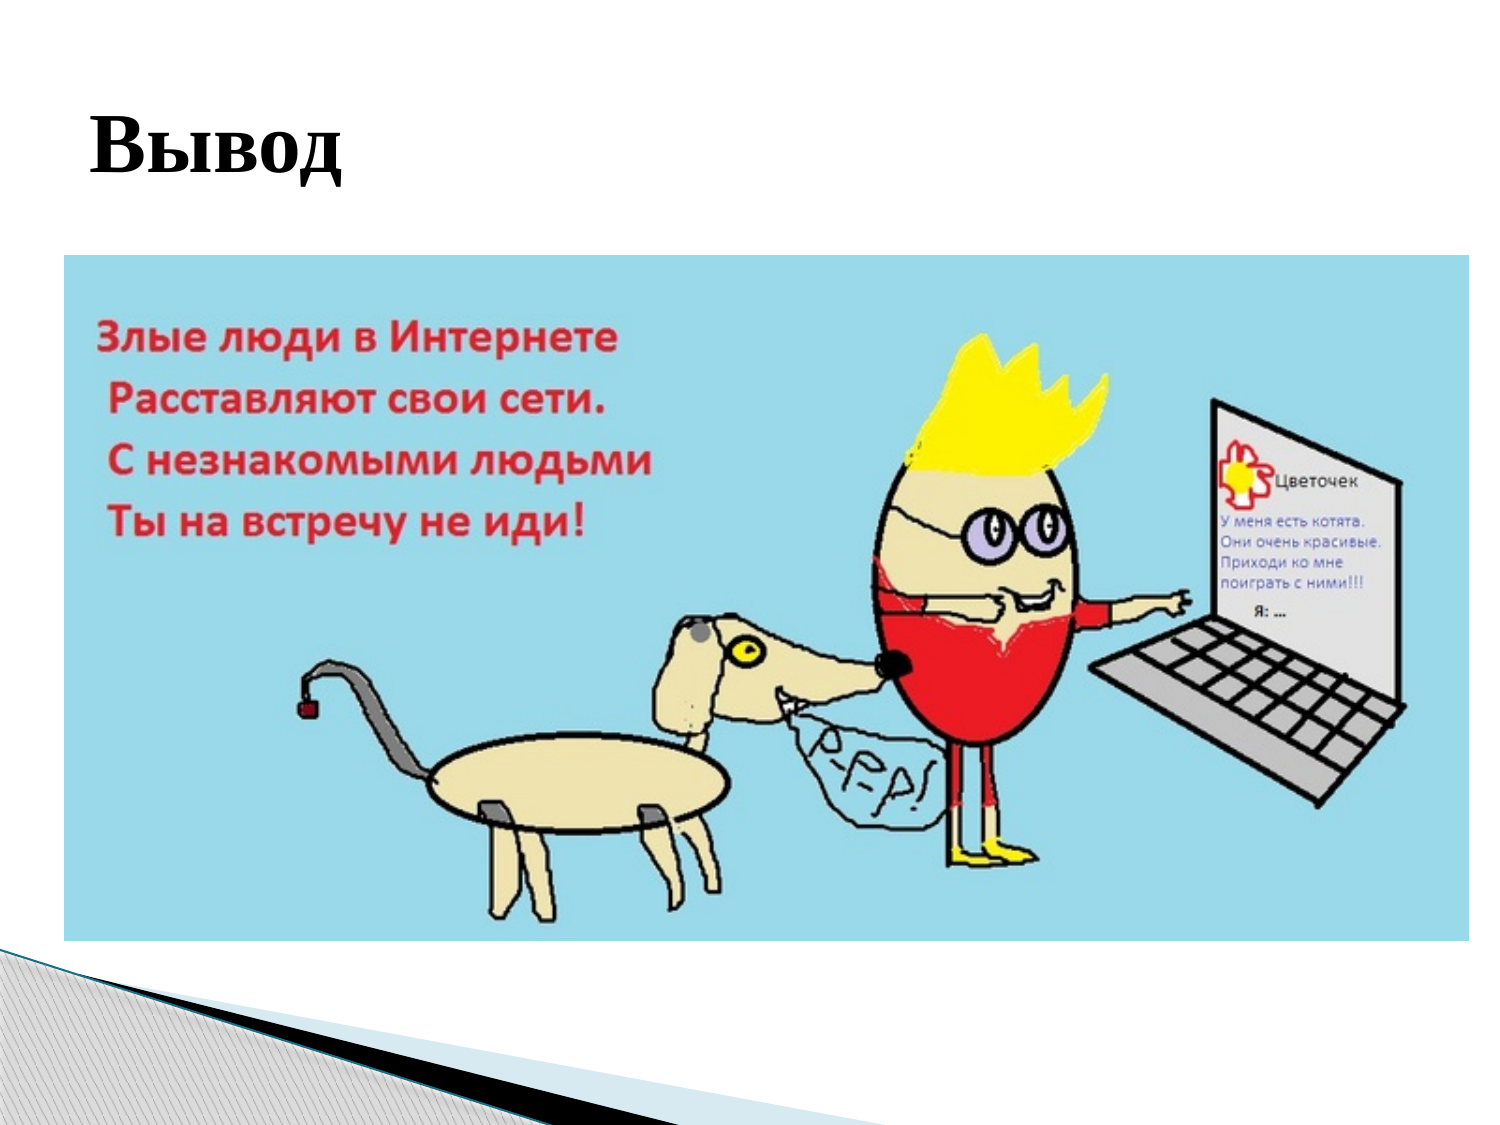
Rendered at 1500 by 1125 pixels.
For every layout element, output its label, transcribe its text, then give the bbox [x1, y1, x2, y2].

title Вывод [75, 45, 1425, 233]
picture [64, 255, 1470, 941]
